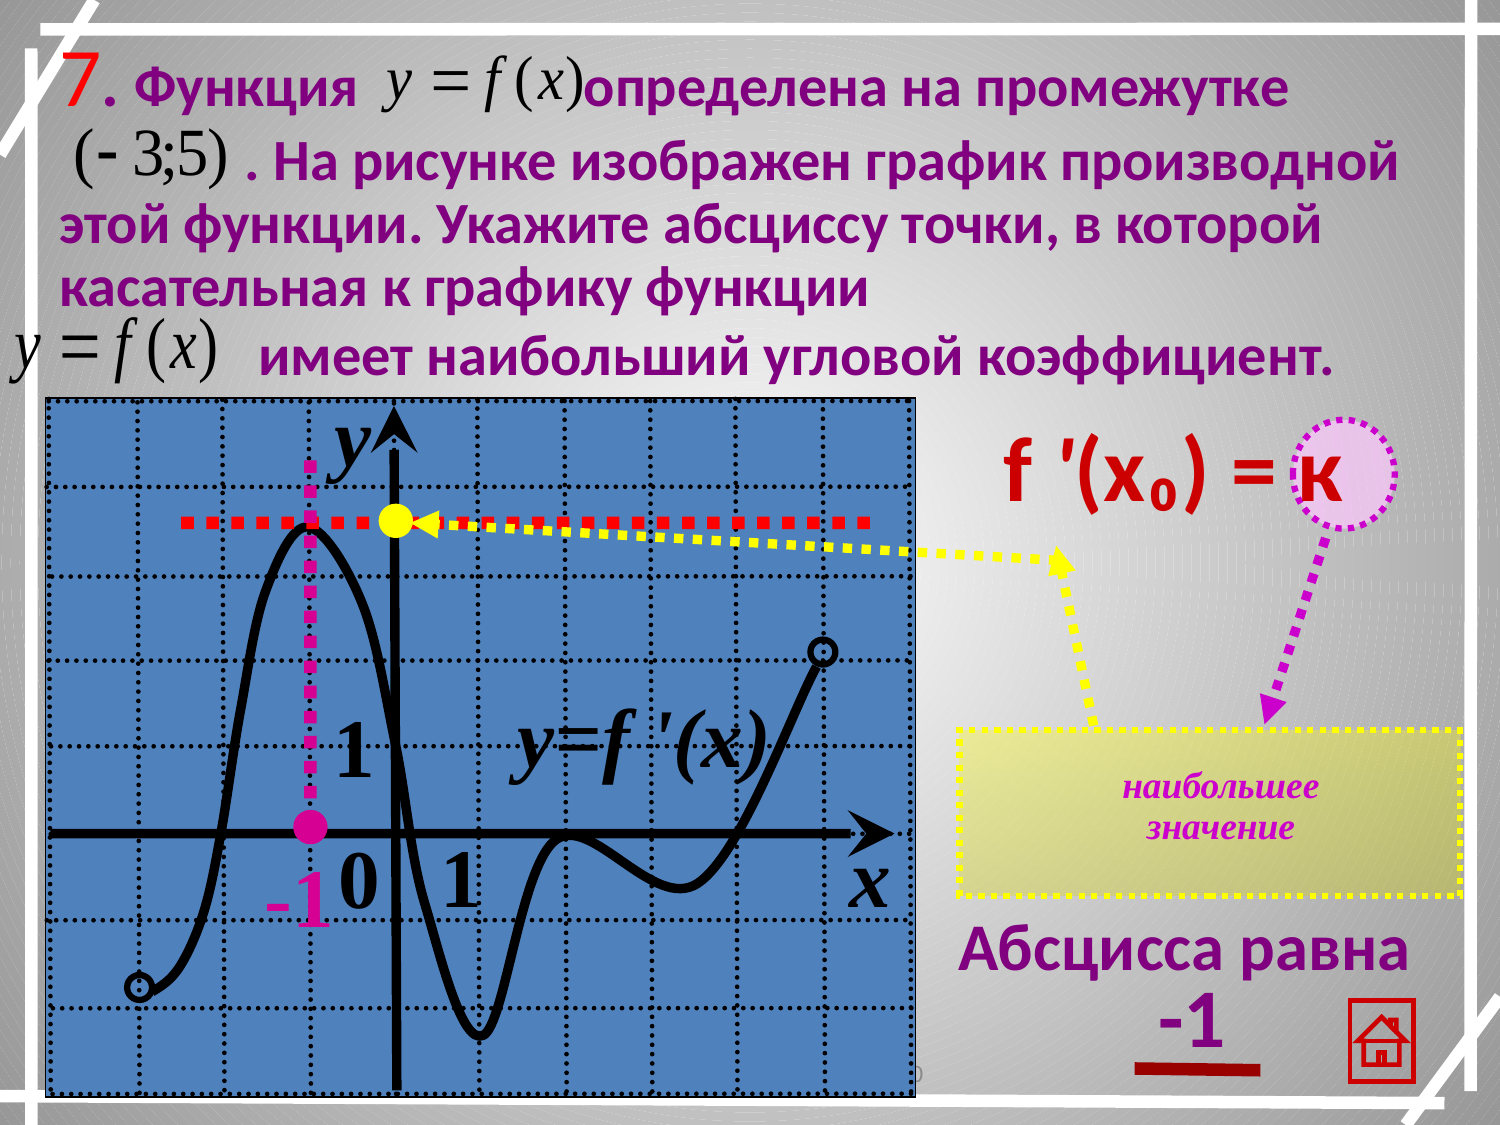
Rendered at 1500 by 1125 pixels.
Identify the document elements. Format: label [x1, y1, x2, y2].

text_box [0, 34, 1474, 400]
text_box [1002, 419, 1440, 890]
text_box [249, 814, 363, 953]
text_box [0, 0, 1500, 1125]
text_box [45, 382, 916, 1098]
